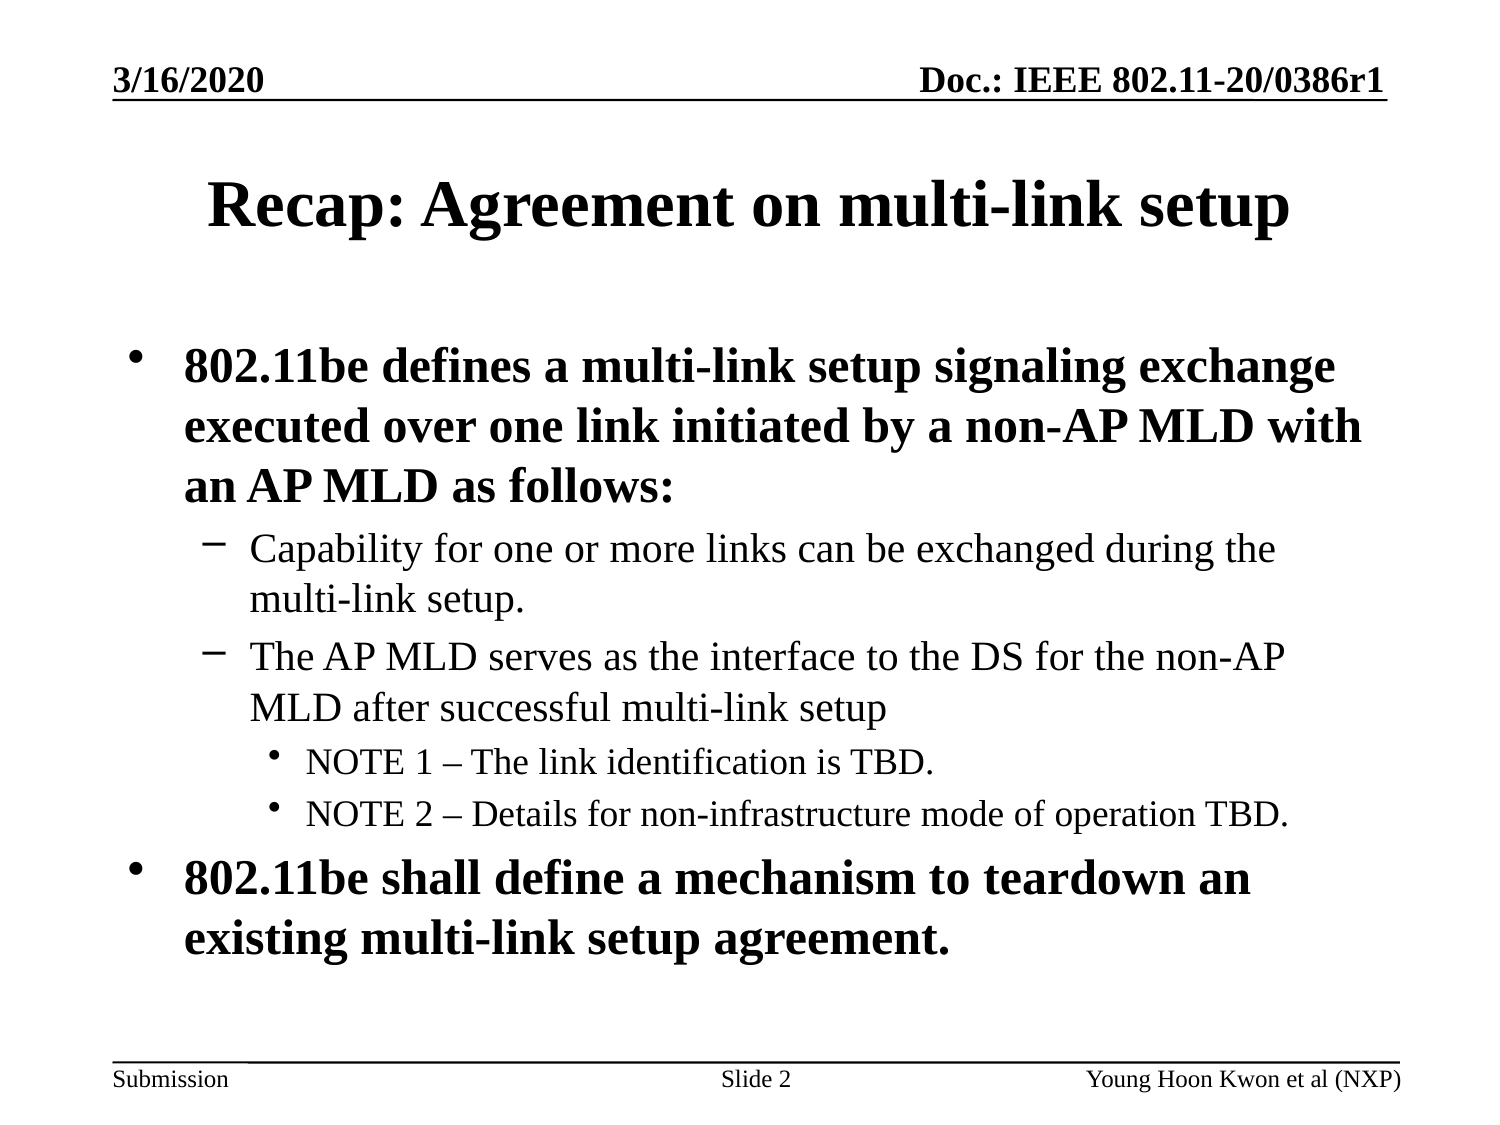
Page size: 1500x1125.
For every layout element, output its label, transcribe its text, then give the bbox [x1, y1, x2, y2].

title Recap: Agreement on multi-link setup [112, 112, 1388, 288]
footer Young Hoon Kwon et al (NXP) [1082, 1061, 1402, 1093]
slide_number Slide 2 [712, 1061, 800, 1093]
list 802.11be defines a multi-link setup signaling exchange executed over one link initiated by a non-AP MLD with an AP MLD as follows: Capability for one or more links can be exchanged during the multi-link setup. The AP MLD serves as the interface to the DS for the non-AP MLD after successful multi-link setup NOTE 1 – The link identification is TBD. NOTE 2 – Details for non-infrastructure mode of operation TBD. 802.11be shall define a mechanism to teardown an existing multi-link setup agreement. [112, 324, 1388, 1001]
